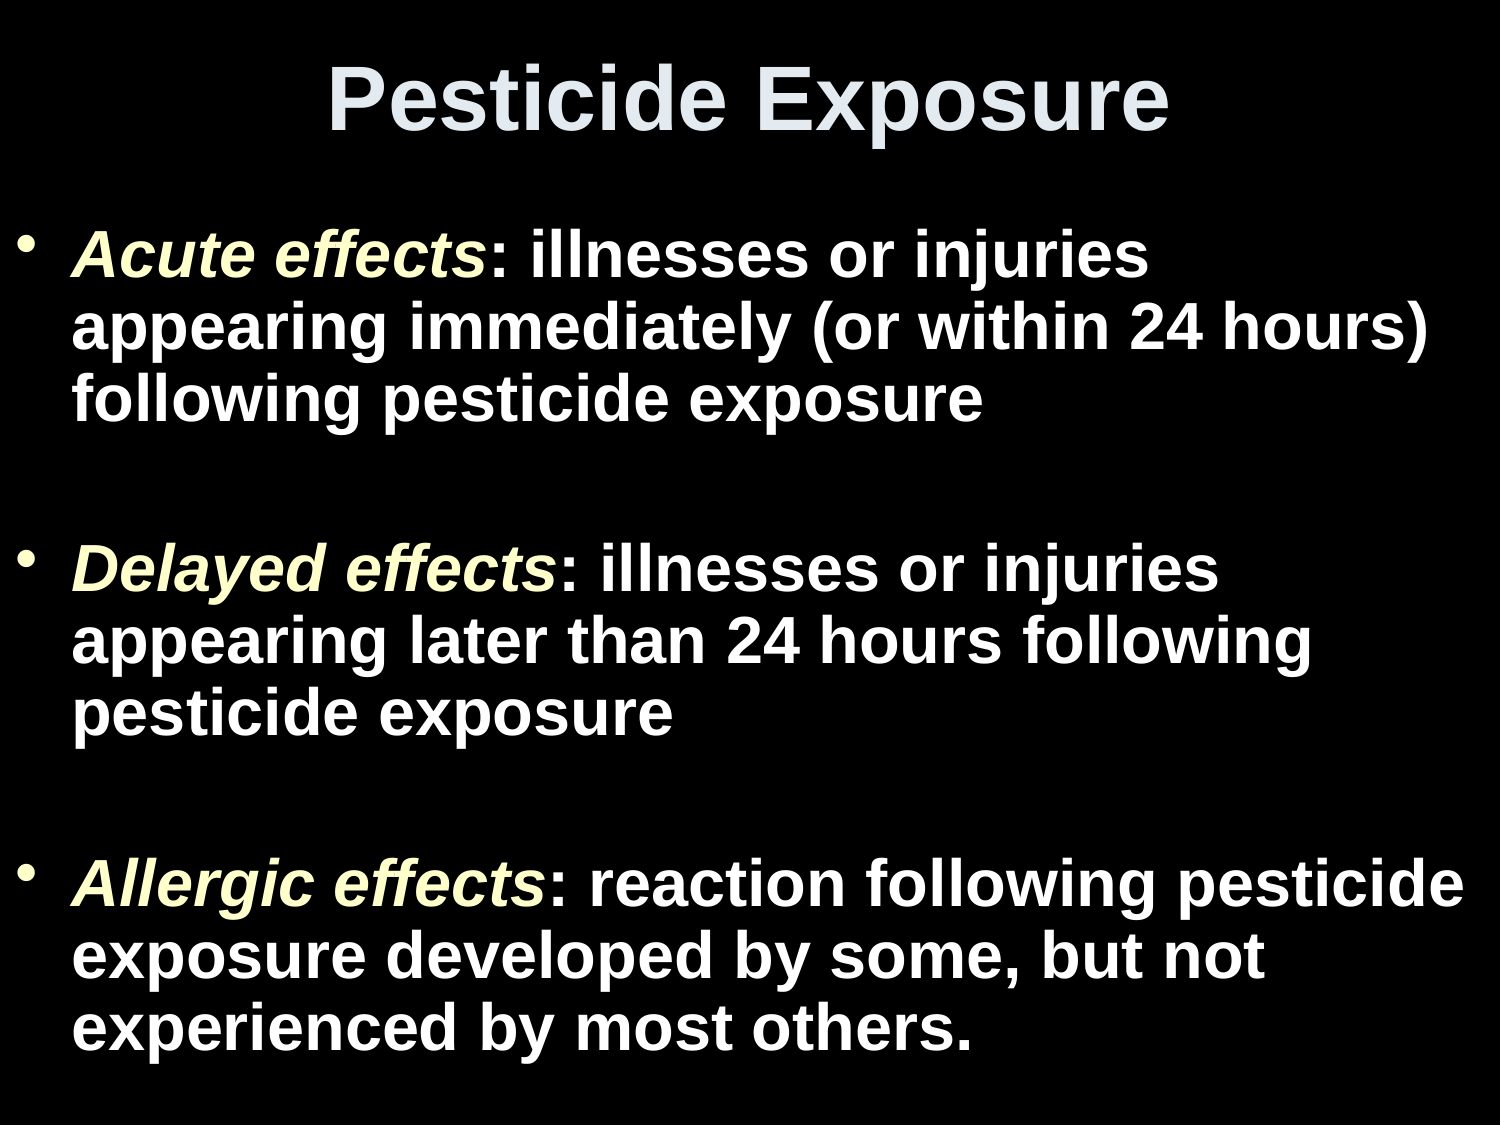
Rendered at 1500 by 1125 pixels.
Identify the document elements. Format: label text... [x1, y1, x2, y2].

list Acute effects: illnesses or injuries appearing immediately (or within 24 hours) following pesticide exposure Delayed effects: illnesses or injuries appearing later than 24 hours following pesticide exposure Allergic effects: reaction following pesticide exposure developed by some, but not experienced by most others. [0, 212, 1500, 1100]
title Pesticide Exposure [75, 0, 1425, 188]
